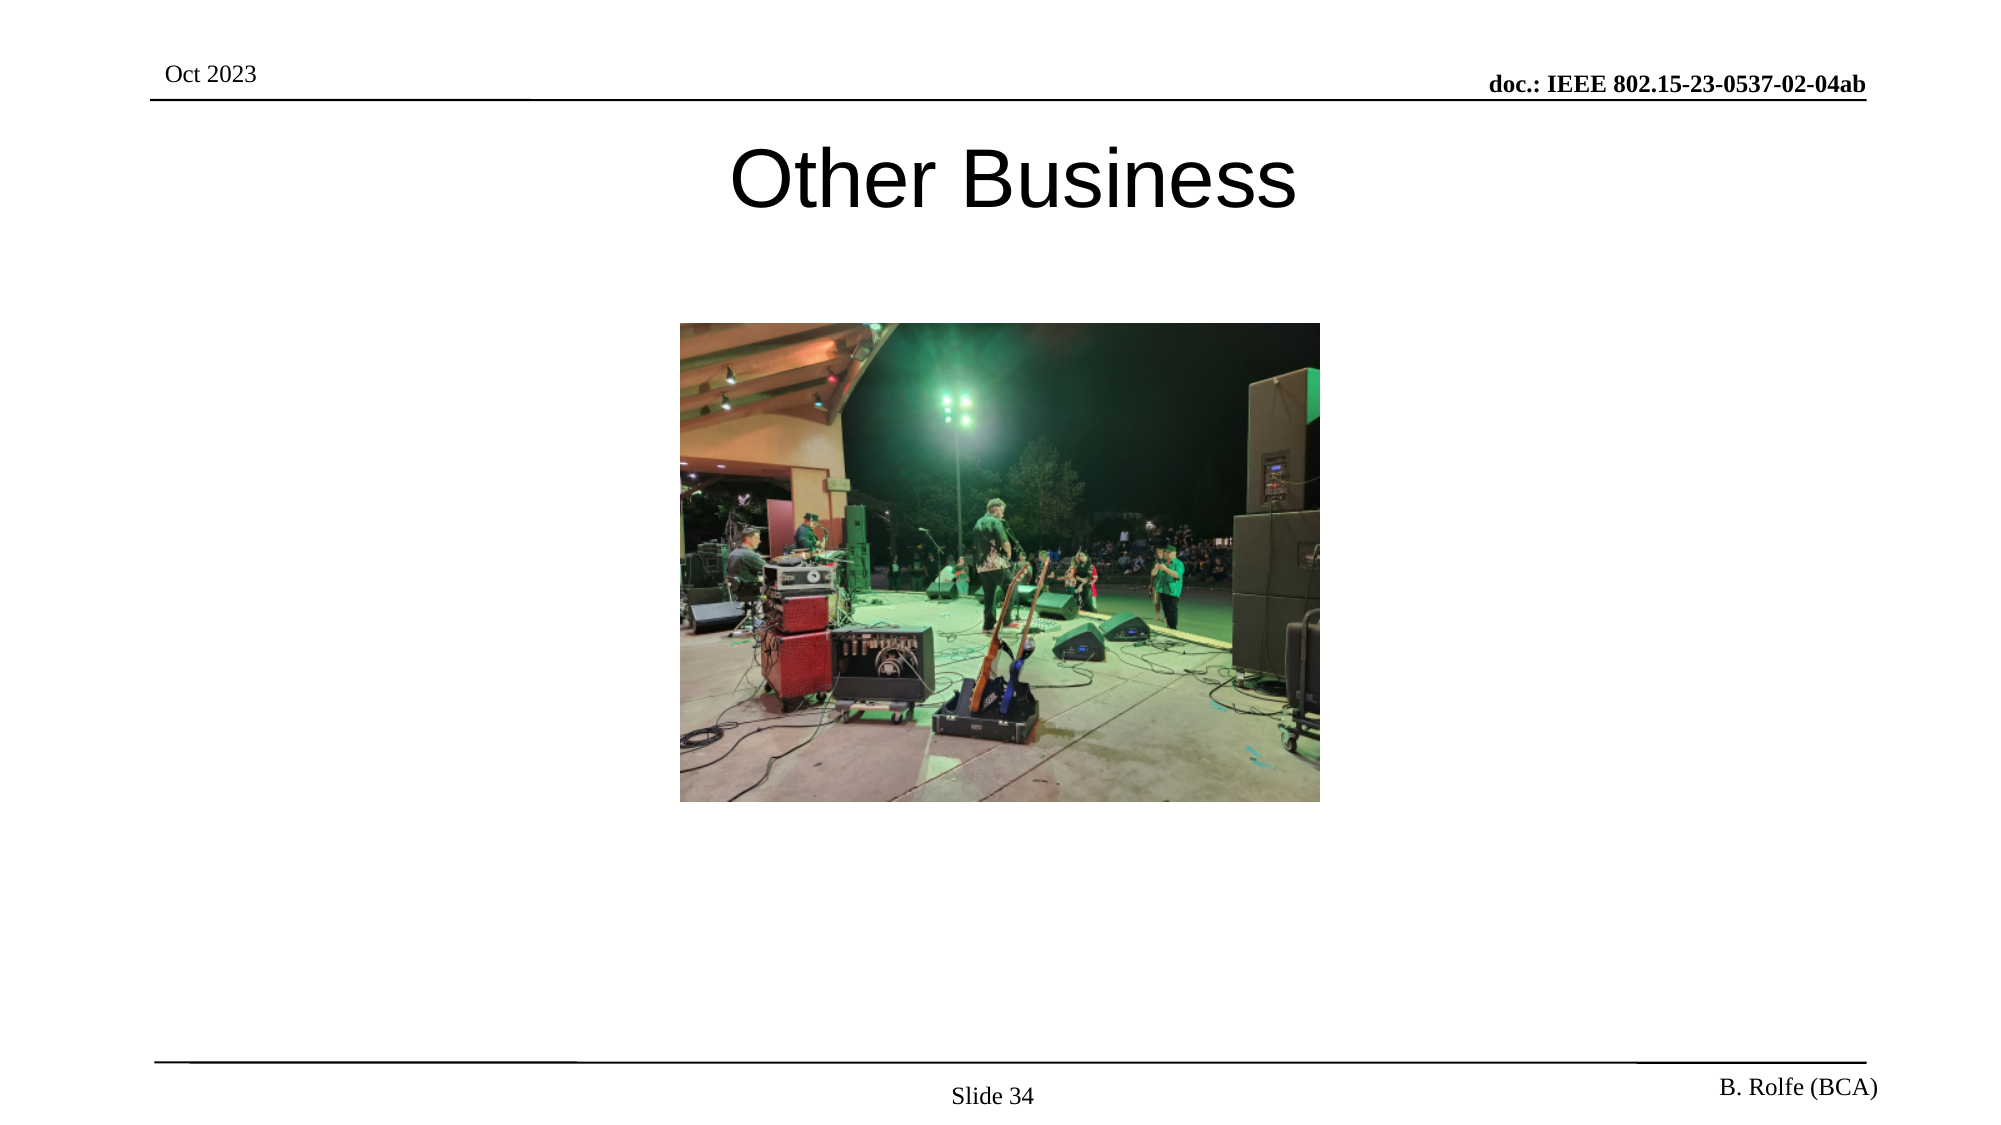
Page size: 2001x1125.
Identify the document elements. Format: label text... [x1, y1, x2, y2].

slide_number Slide 34 [921, 1075, 1065, 1115]
picture [679, 322, 1321, 803]
title Other Business [165, 112, 1864, 237]
